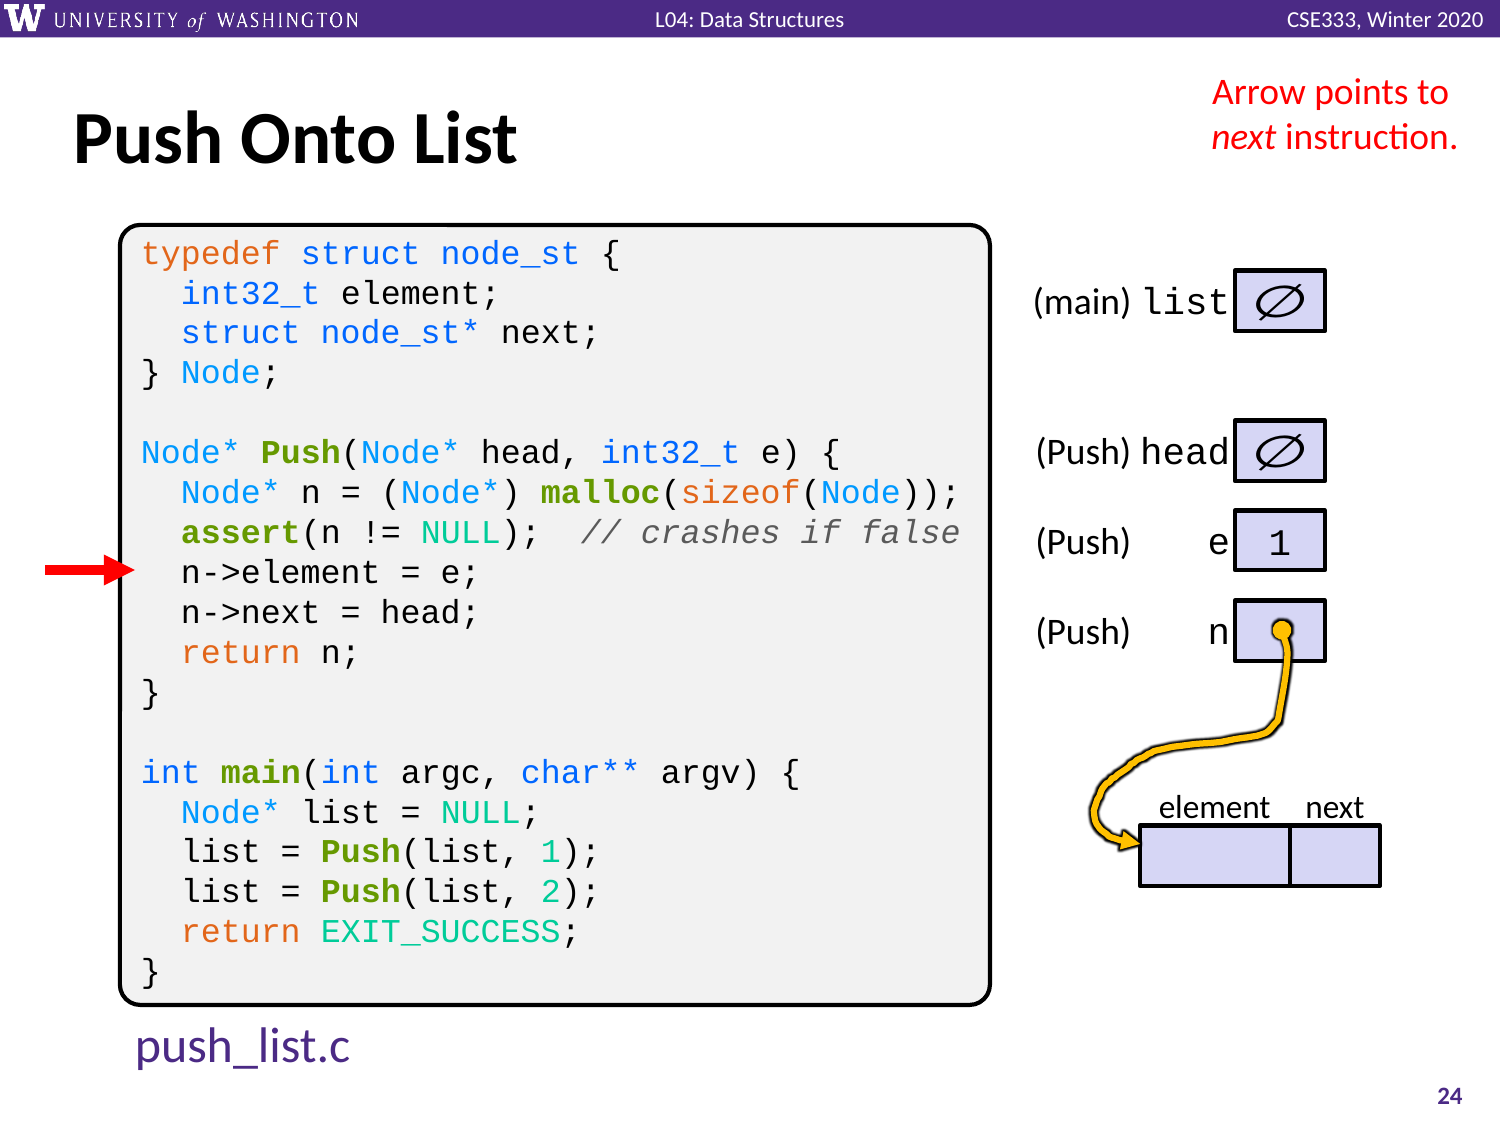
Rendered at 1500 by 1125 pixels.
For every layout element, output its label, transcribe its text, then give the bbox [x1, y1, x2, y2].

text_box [1019, 419, 1326, 482]
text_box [1019, 269, 1326, 332]
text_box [1019, 599, 1326, 662]
text_box push_list.c [119, 1004, 450, 1080]
slide_number 24 [1400, 1065, 1500, 1125]
text_box [1093, 671, 1287, 849]
title Push Onto List [58, 71, 1438, 197]
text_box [1019, 509, 1326, 572]
picture [4, 4, 358, 32]
text_box Arrow points to next instruction. [1184, 59, 1485, 165]
text_box typedef struct node_st { int32_t element; struct node_st* next; } Node; Node* Push(Node* head, int32_t e) { Node* n = (Node*) malloc(sizeof(Node)); assert(n != NULL); // crashes if false n->element = e; n->next = head; return n; } int main(int argc, char** argv) { Node* list = NULL; list = Push(list, 1); list = Push(list, 2); return EXIT_SUCCESS; } [119, 224, 990, 1005]
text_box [1139, 784, 1381, 887]
